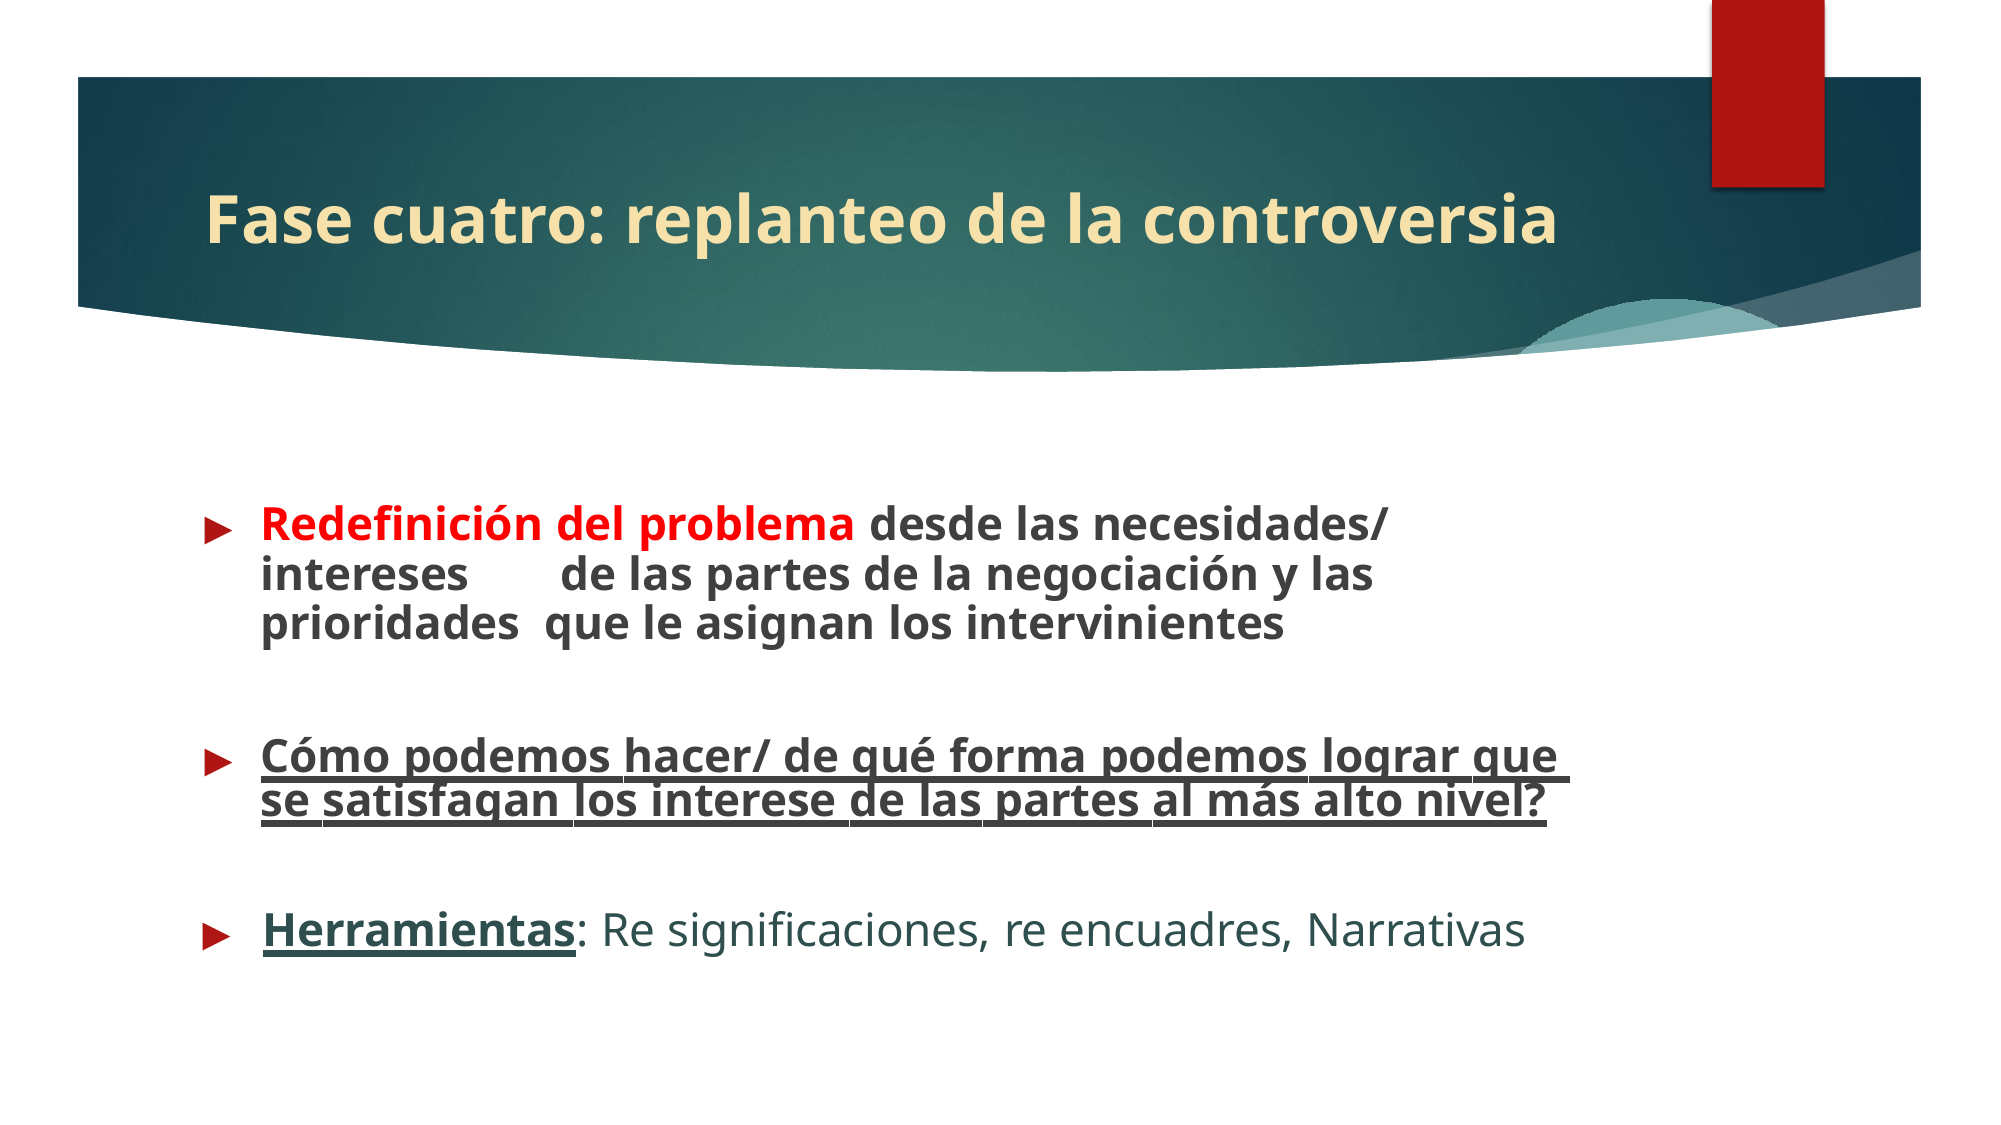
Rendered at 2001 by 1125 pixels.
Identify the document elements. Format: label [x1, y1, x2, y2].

text_box [0, 0, 2000, 1125]
